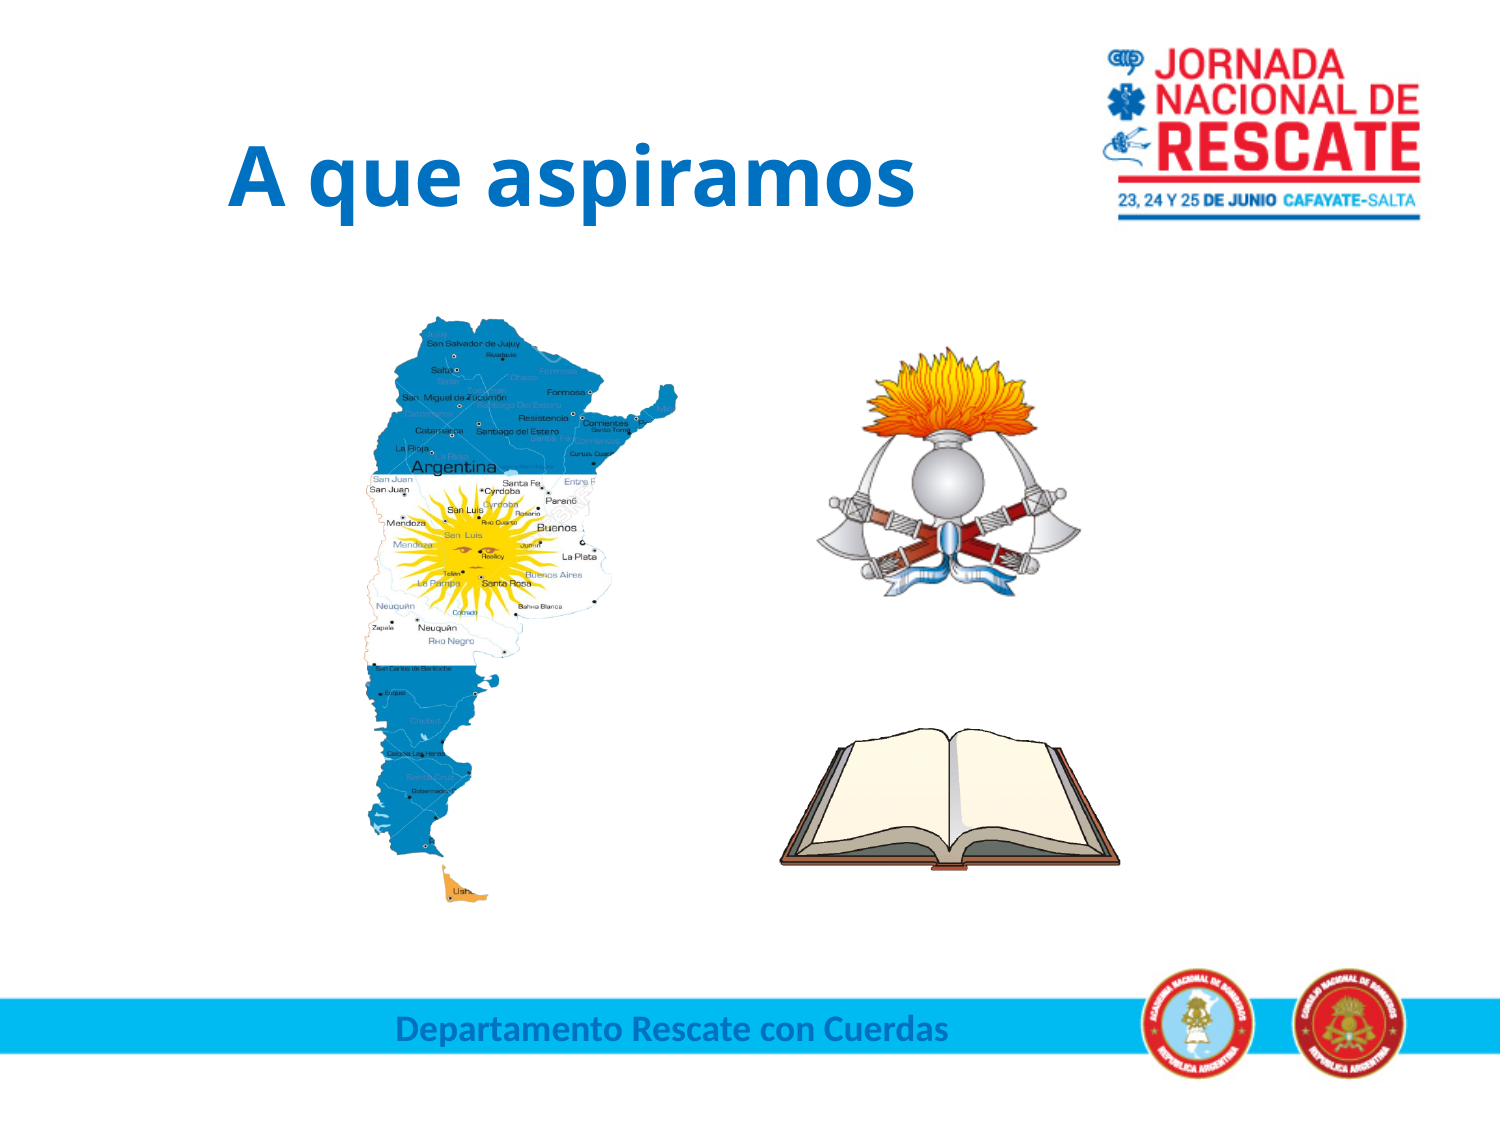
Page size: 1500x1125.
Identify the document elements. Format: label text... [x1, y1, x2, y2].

text_box Departamento Rescate con Cuerdas [350, 996, 973, 1057]
picture [0, 0, 1500, 1125]
text_box A que aspiramos [0, 115, 1146, 231]
